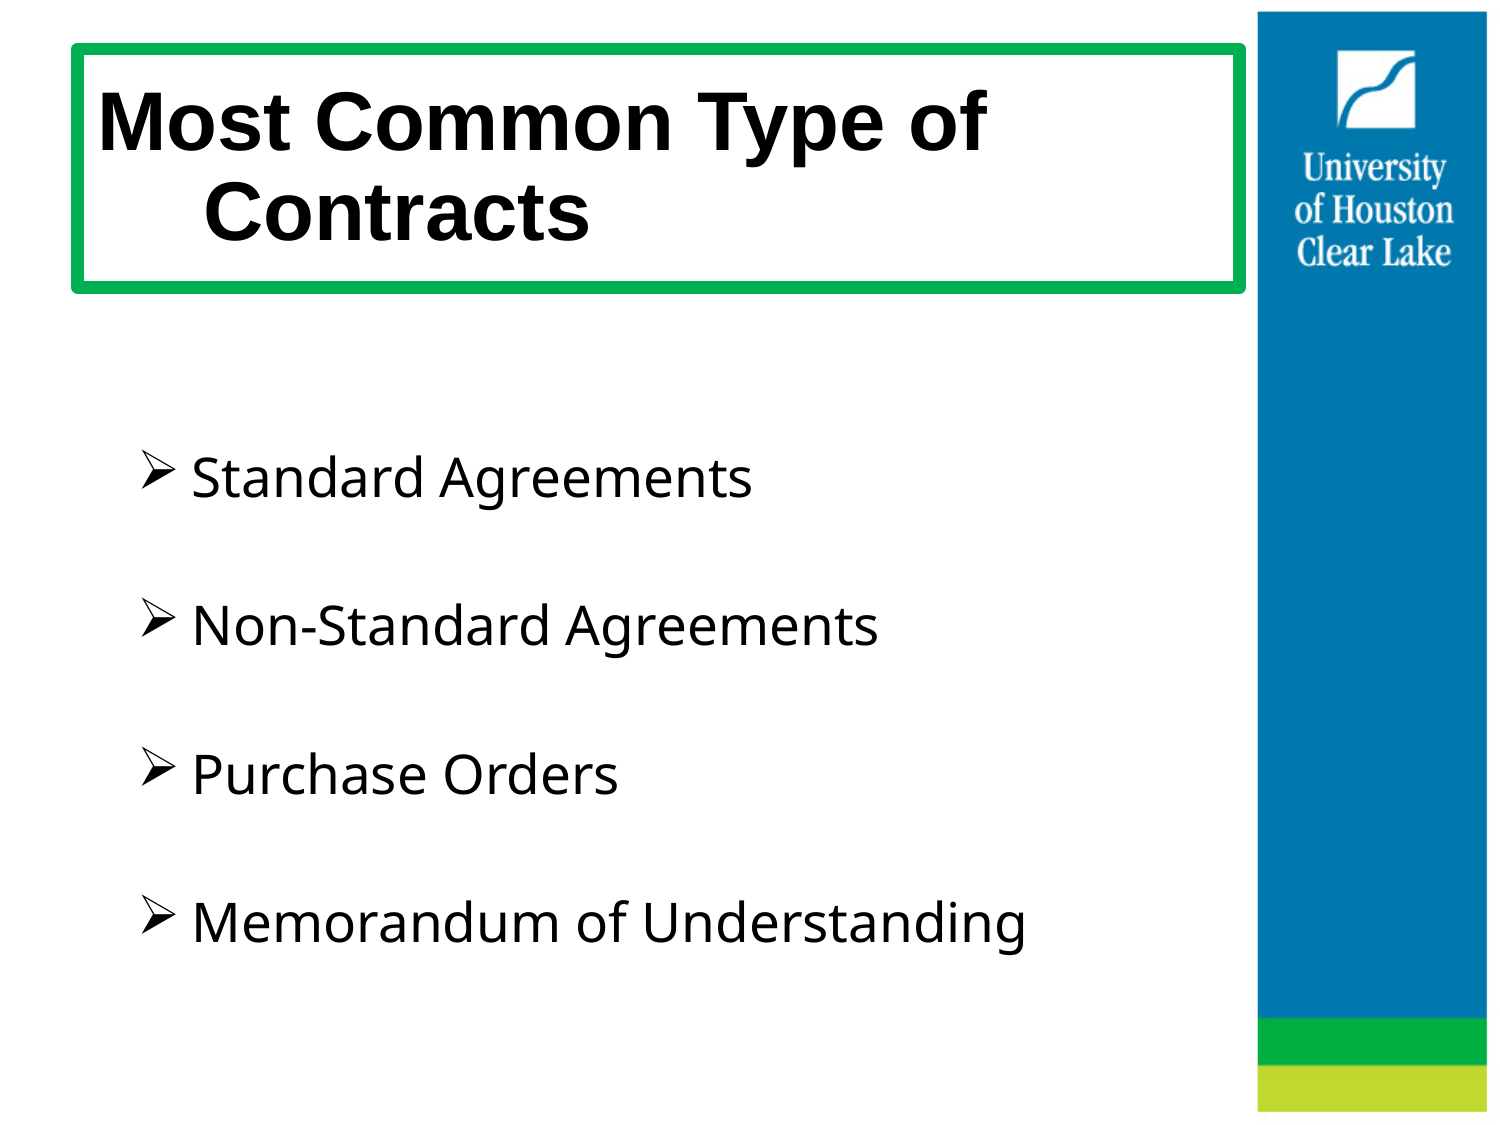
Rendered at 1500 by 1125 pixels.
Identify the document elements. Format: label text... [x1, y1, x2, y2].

list Standard Agreements Non-Standard Agreements Purchase Orders Memorandum of Understanding [112, 287, 1388, 1038]
picture [8, 0, 1500, 1125]
title Most Common Type of ContractsCONTRACTS [77, 49, 1240, 288]
